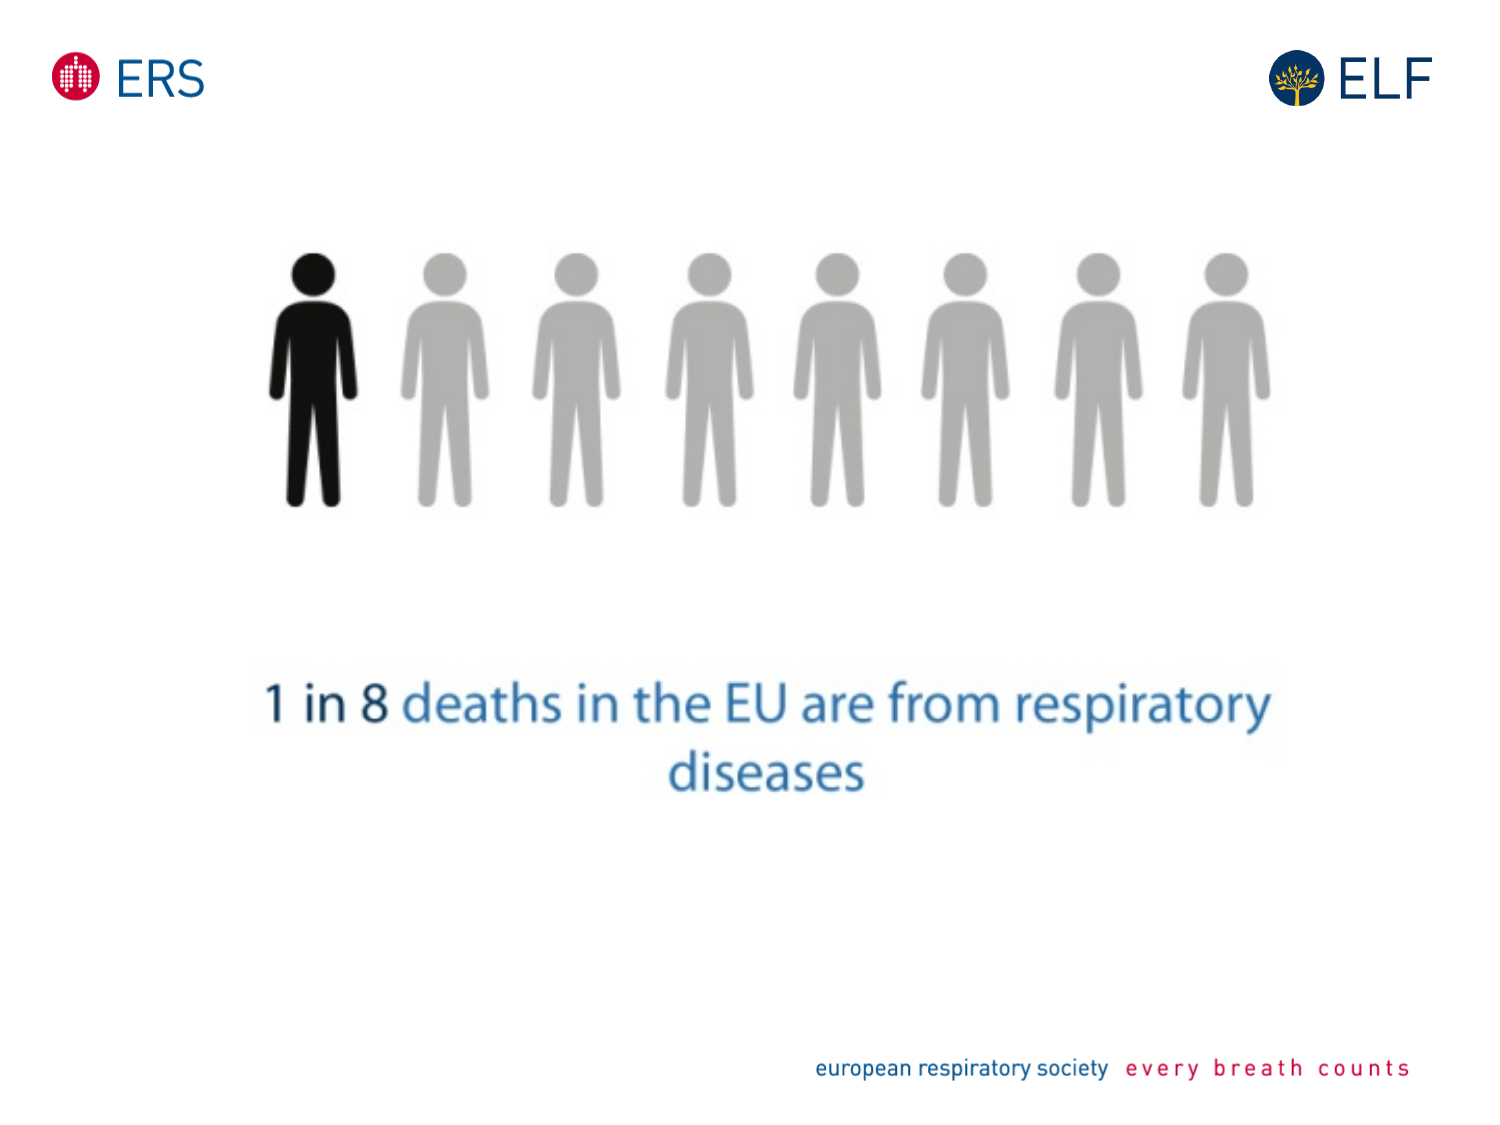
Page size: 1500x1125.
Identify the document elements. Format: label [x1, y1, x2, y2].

picture [1269, 50, 1436, 106]
picture [0, 0, 243, 126]
picture [182, 231, 1368, 847]
picture [753, 1010, 1500, 1125]
